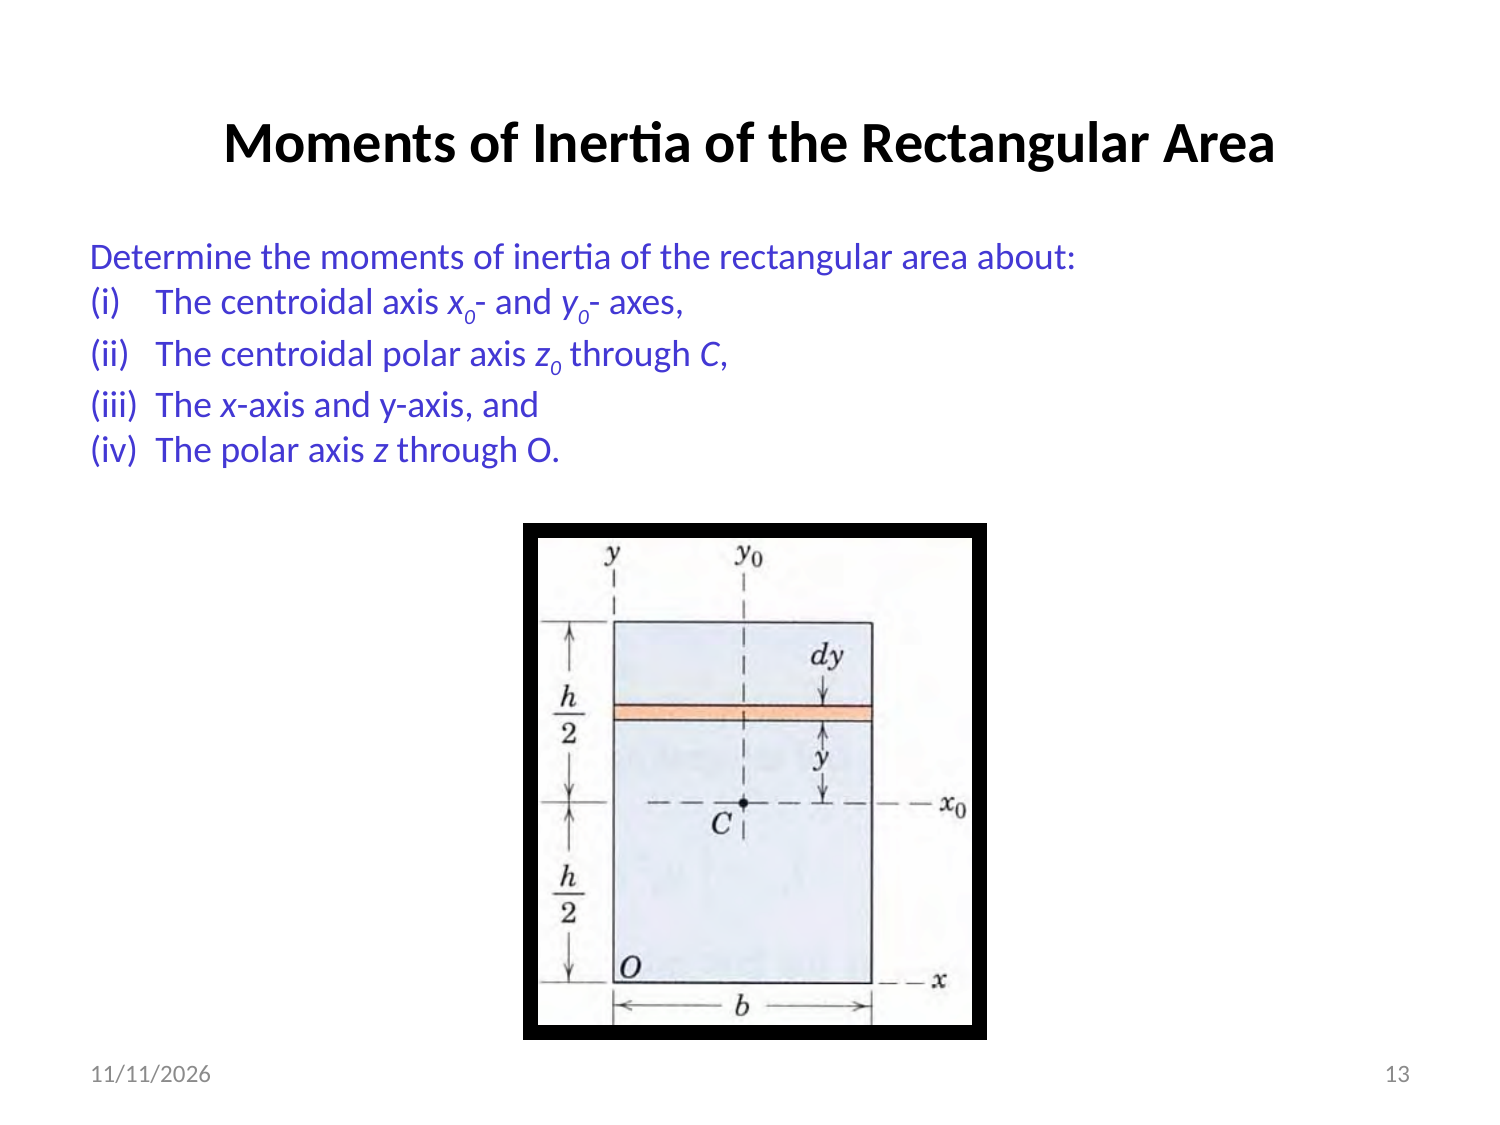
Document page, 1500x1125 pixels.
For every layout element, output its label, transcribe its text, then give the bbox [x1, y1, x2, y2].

text_box Determine the moments of inertia of the rectangular area about: The centroidal axis x0- and y0- axes, The centroidal polar axis z0 through C, The x-axis and y-axis, and The polar axis z through O. [75, 224, 1375, 477]
picture [537, 537, 973, 1026]
slide_number 13 [1074, 1042, 1425, 1103]
title Moments of Inertia of the Rectangular Area [75, 45, 1425, 233]
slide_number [75, 1042, 425, 1103]
